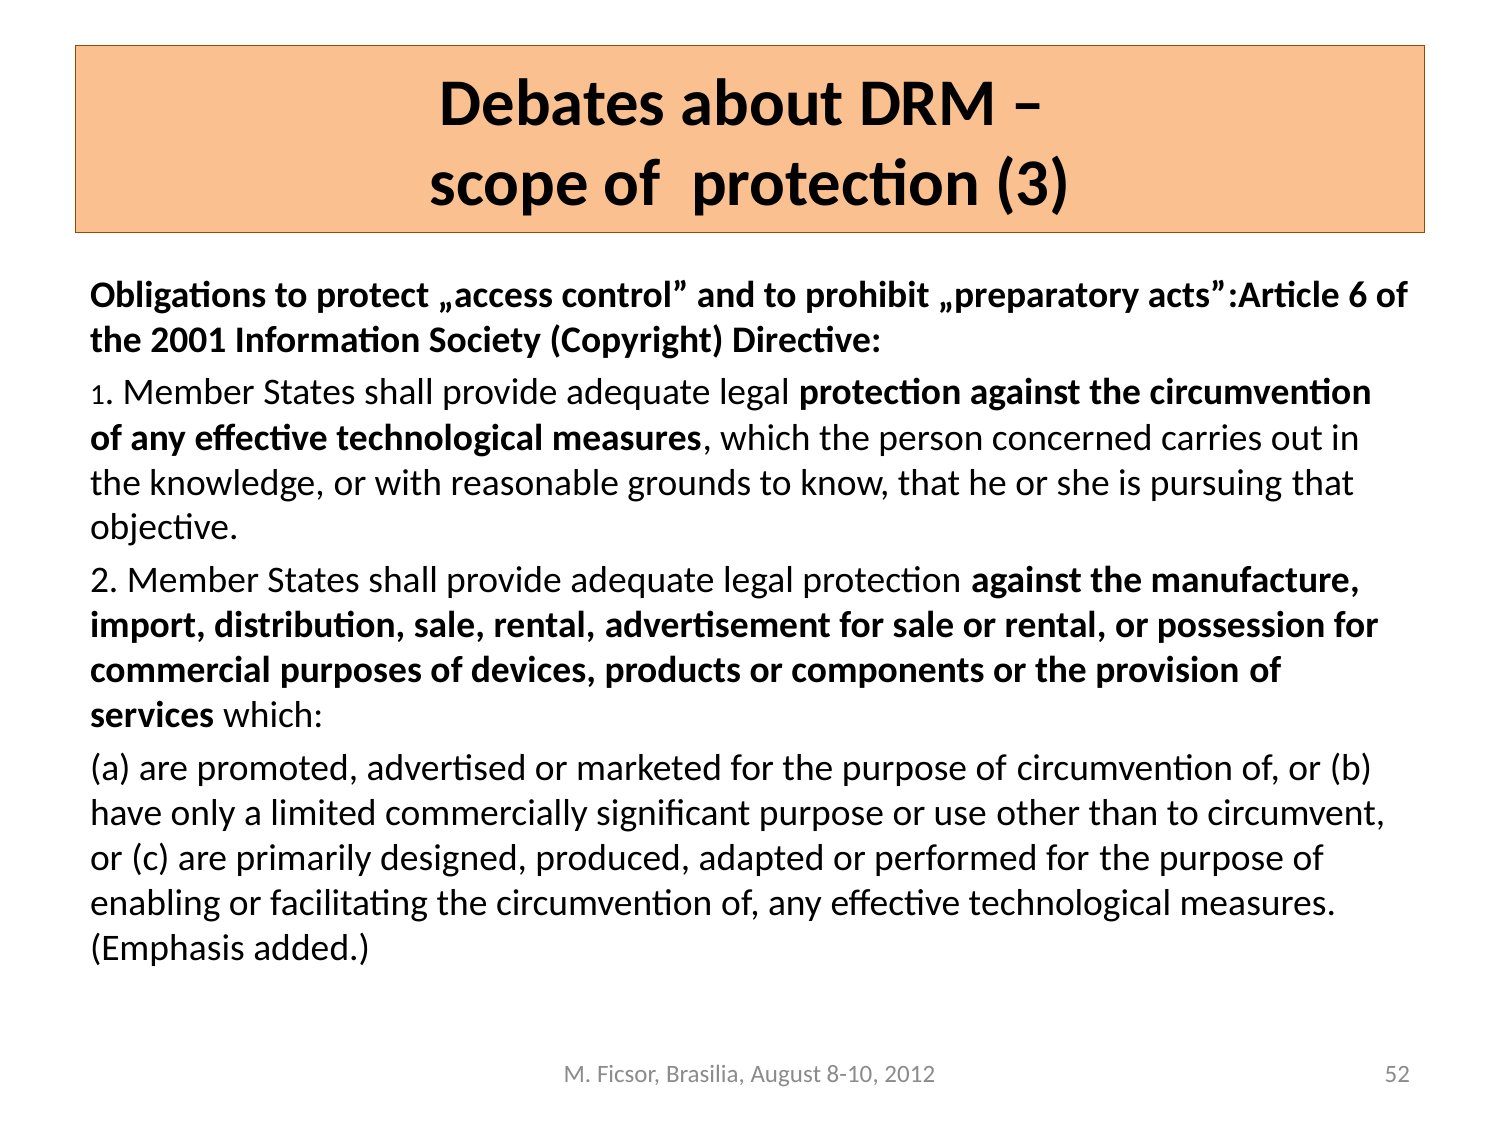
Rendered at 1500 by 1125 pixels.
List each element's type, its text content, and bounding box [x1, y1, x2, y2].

title Debates about DRM – scope of protection (3) [75, 45, 1425, 233]
footer M. Ficsor, Brasilia, August 8-10, 2012 [512, 1042, 988, 1103]
list Obligations to protect „access control” and to prohibit „preparatory acts”:Article 6 of the 2001 Information Society (Copyright) Directive: 1. Member States shall provide adequate legal protection against the circumvention of any effective technological measures, which the person concerned carries out in the knowledge, or with reasonable grounds to know, that he or she is pursuing that objective. 2. Member States shall provide adequate legal protection against the manufacture, import, distribution, sale, rental, advertisement for sale or rental, or possession for commercial purposes of devices, products or components or the provision of services which: (a) are promoted, advertised or marketed for the purpose of circumvention of, or (b) have only a limited commercially significant purpose or use other than to circumvent, or (c) are primarily designed, produced, adapted or performed for the purpose of enabling or facilitating the circumvention of, any effective technological measures. (Emphasis added.) [75, 262, 1425, 1005]
slide_number 52 [1074, 1042, 1425, 1103]
